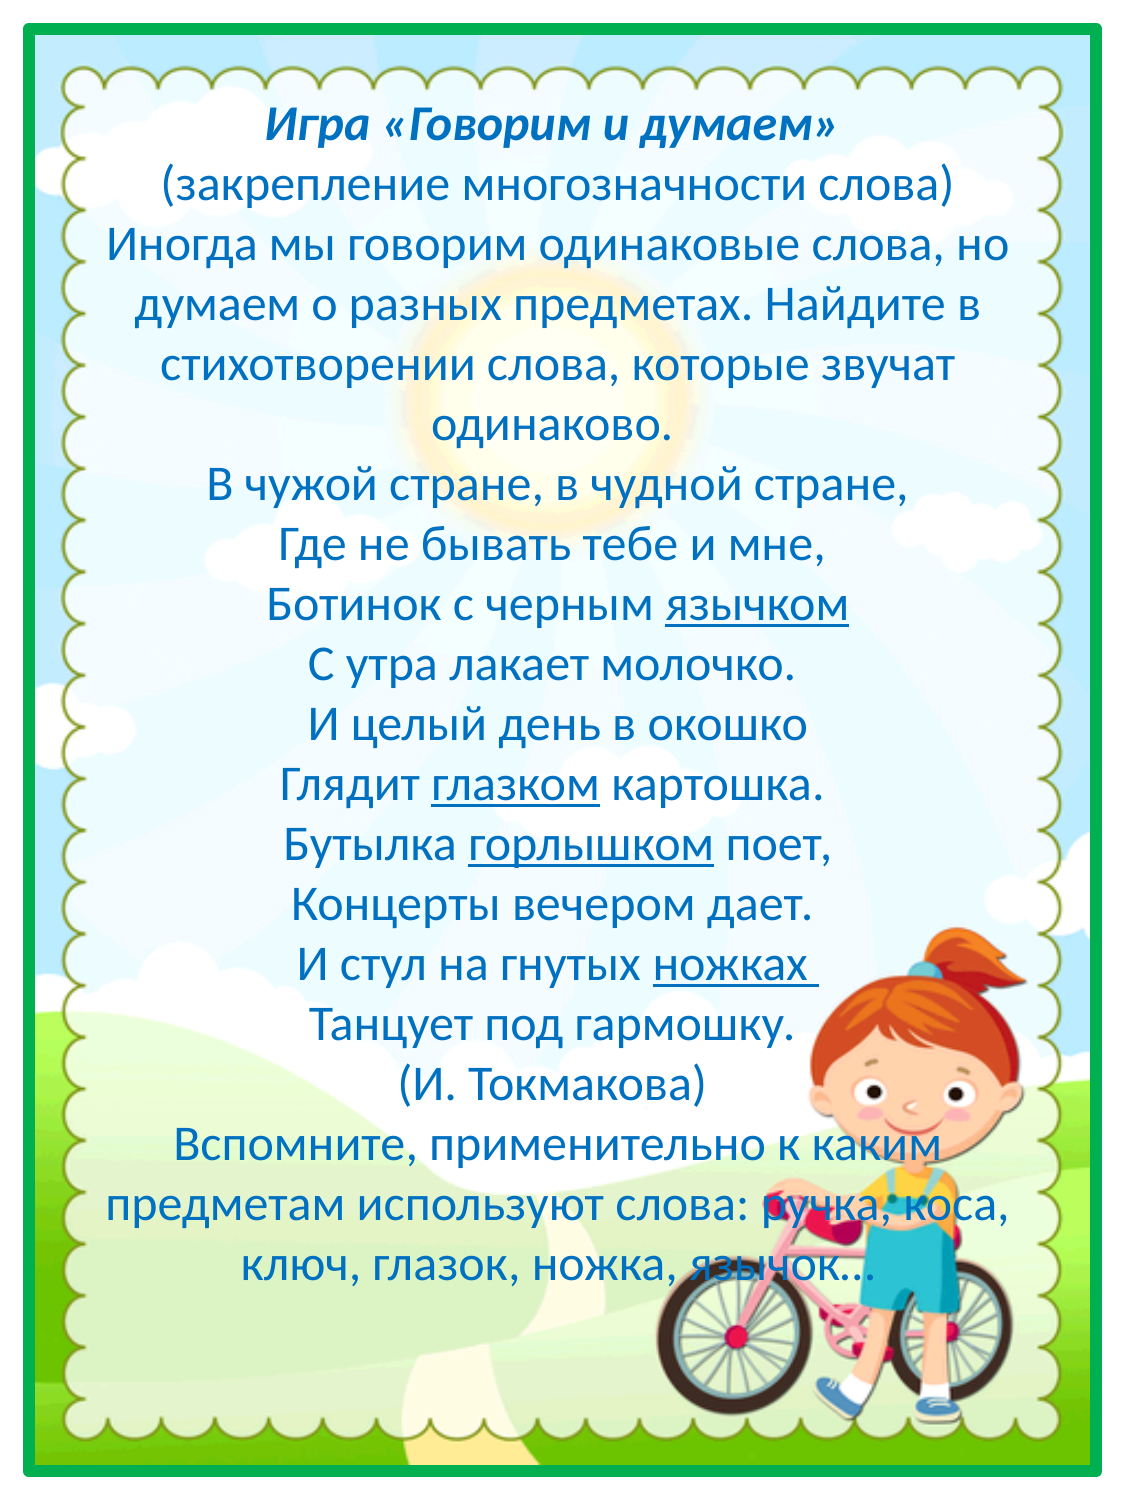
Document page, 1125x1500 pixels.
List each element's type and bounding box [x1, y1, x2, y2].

picture [34, 34, 1091, 1466]
